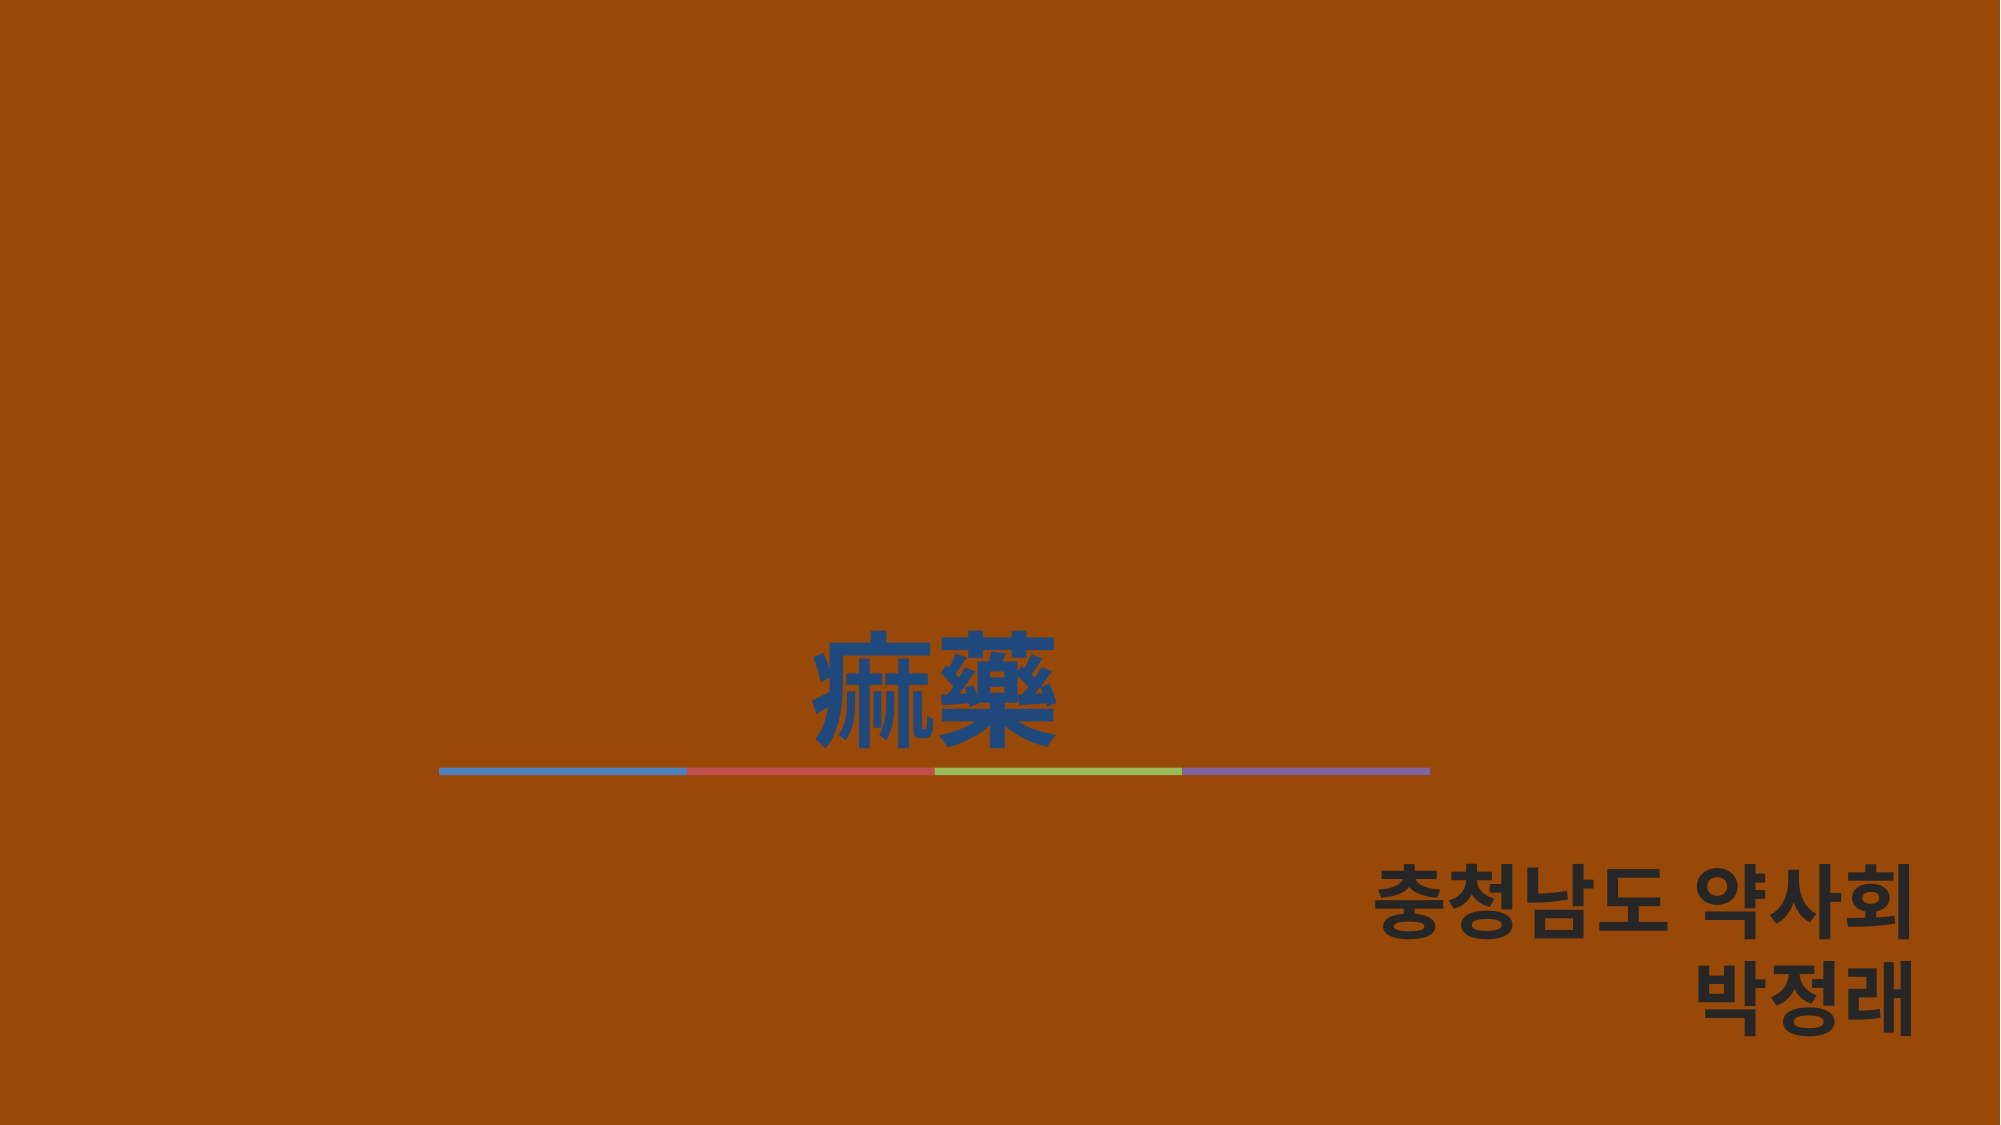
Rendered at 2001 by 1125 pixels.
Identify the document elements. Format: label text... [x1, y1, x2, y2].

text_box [439, 767, 1431, 776]
text_box 痲藥 [524, 605, 1347, 767]
text_box 충청남도 약사회 박정래 [1268, 843, 1933, 1054]
